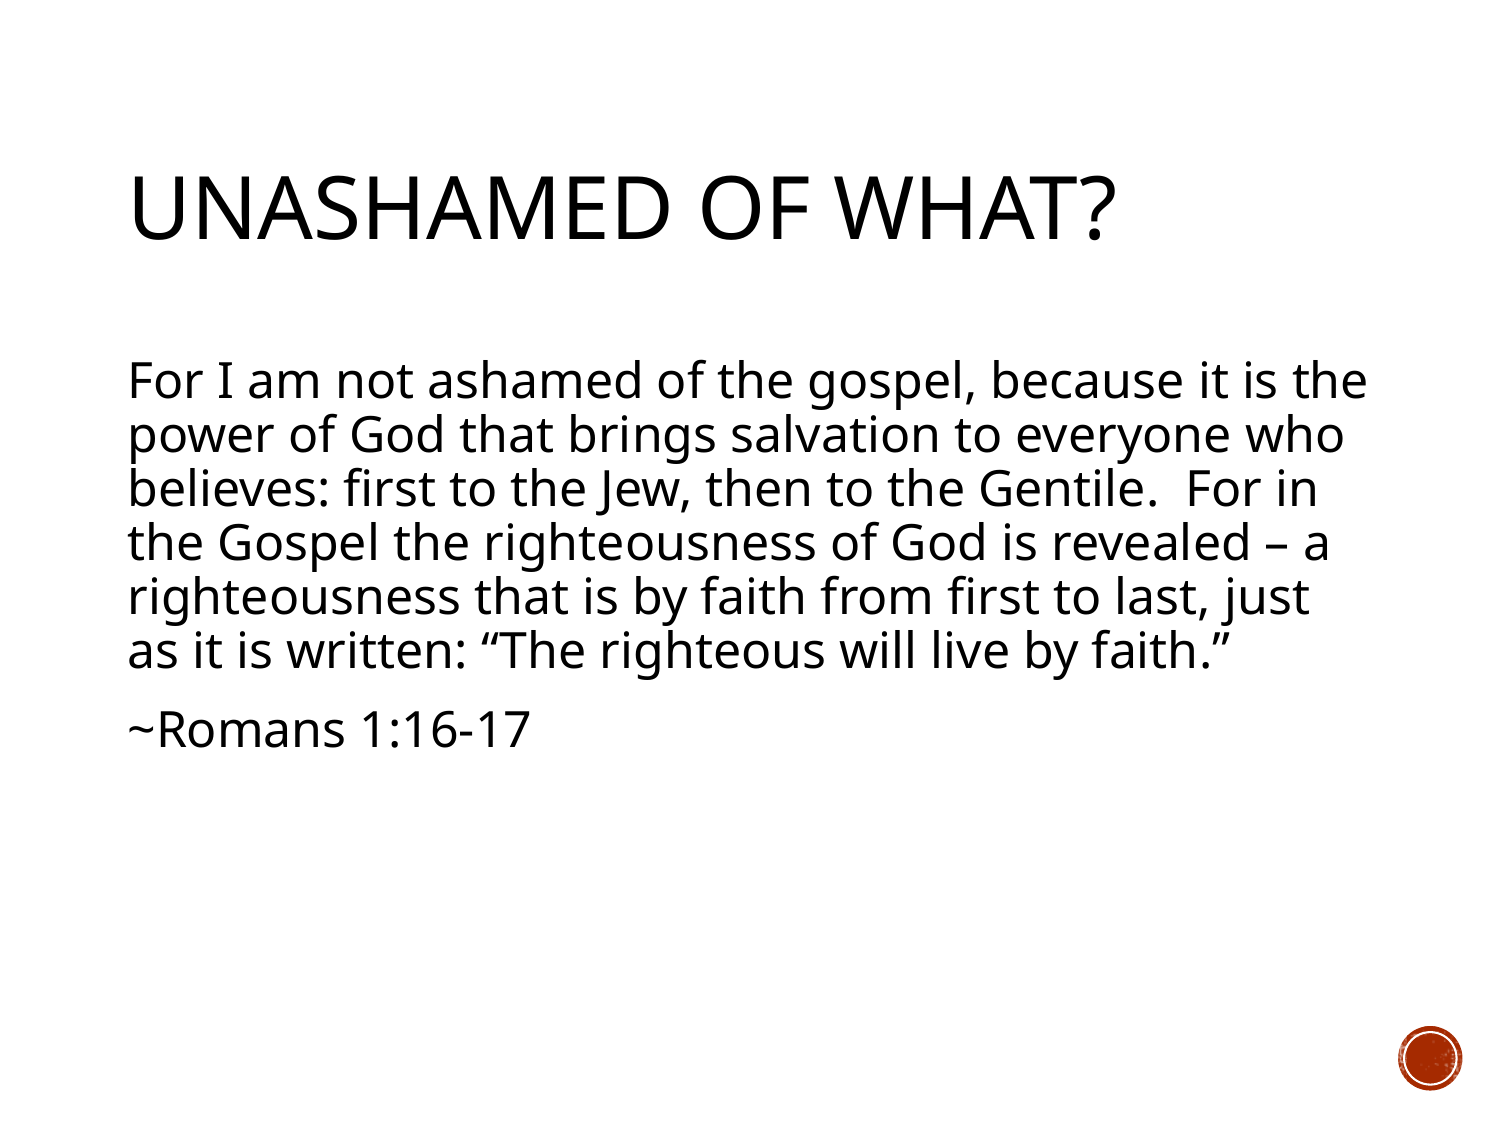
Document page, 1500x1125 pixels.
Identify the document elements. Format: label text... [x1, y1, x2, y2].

title Unashamed of What? [112, 79, 1388, 344]
list For I am not ashamed of the gospel, because it is the power of God that brings salvation to everyone who believes: first to the Jew, then to the Gentile. For in the Gospel the righteousness of God is revealed – a righteousness that is by faith from first to last, just as it is written: “The righteous will live by faith.” ~Romans 1:16-17 [112, 348, 1388, 1013]
